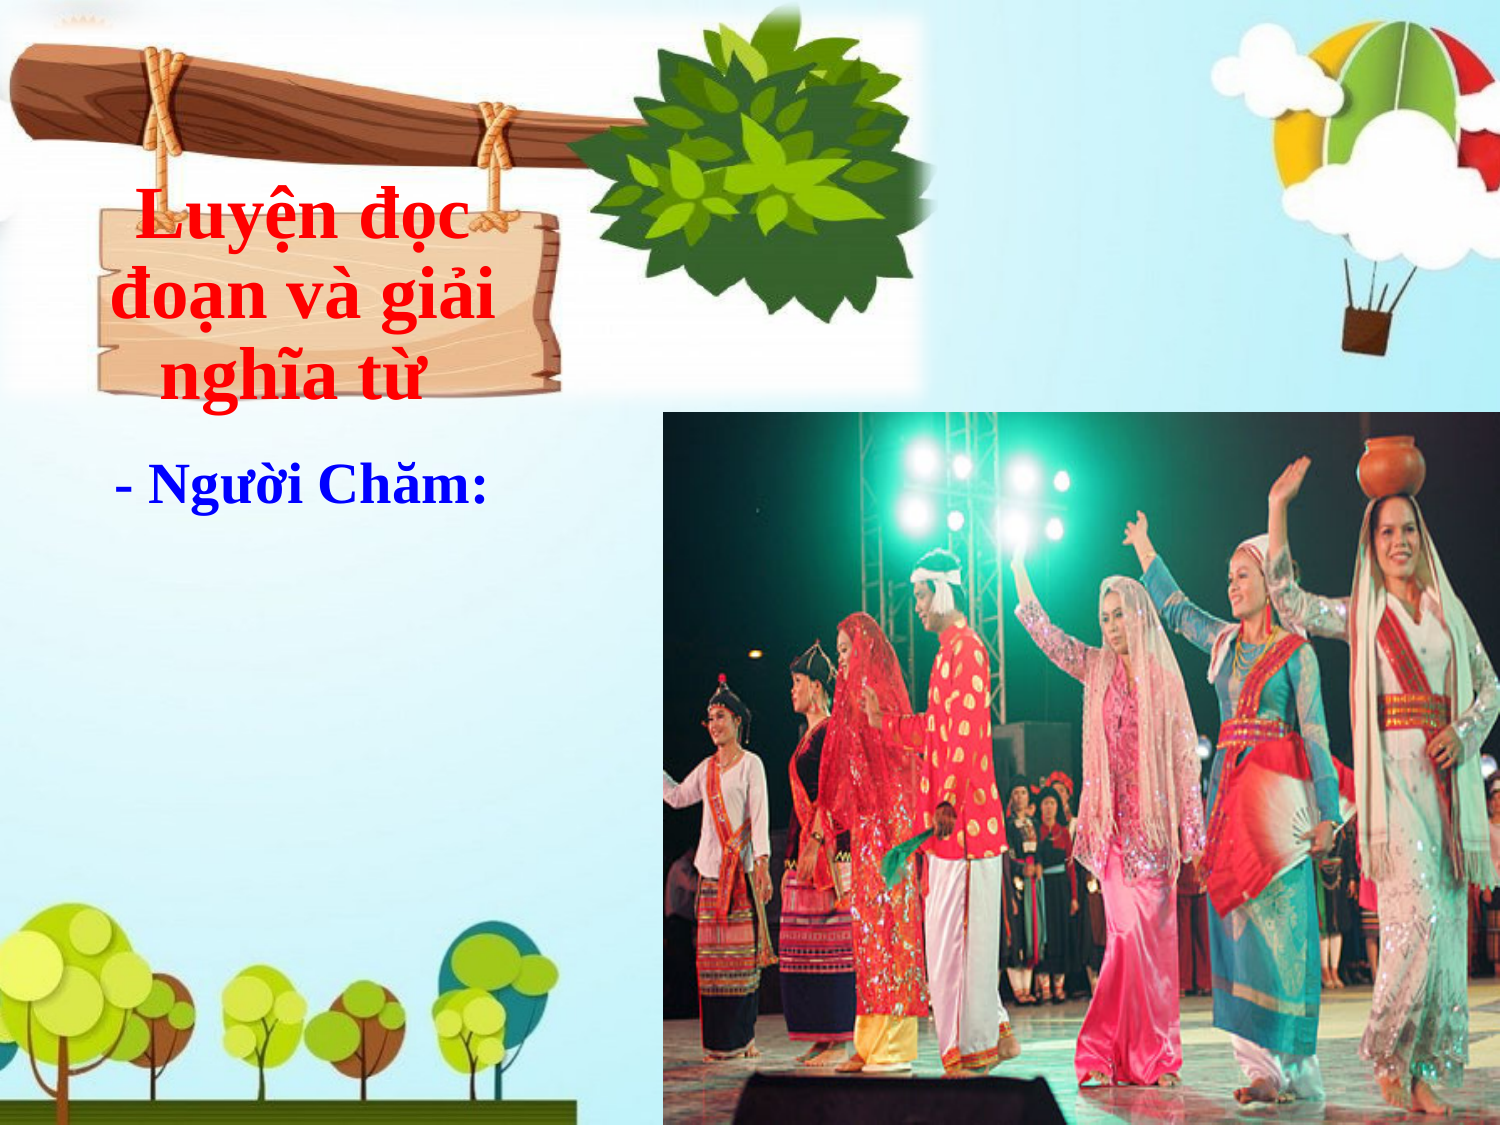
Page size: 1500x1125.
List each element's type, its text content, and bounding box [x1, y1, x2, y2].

picture [0, 0, 1500, 1125]
text_box - Người Chăm: [99, 437, 663, 523]
